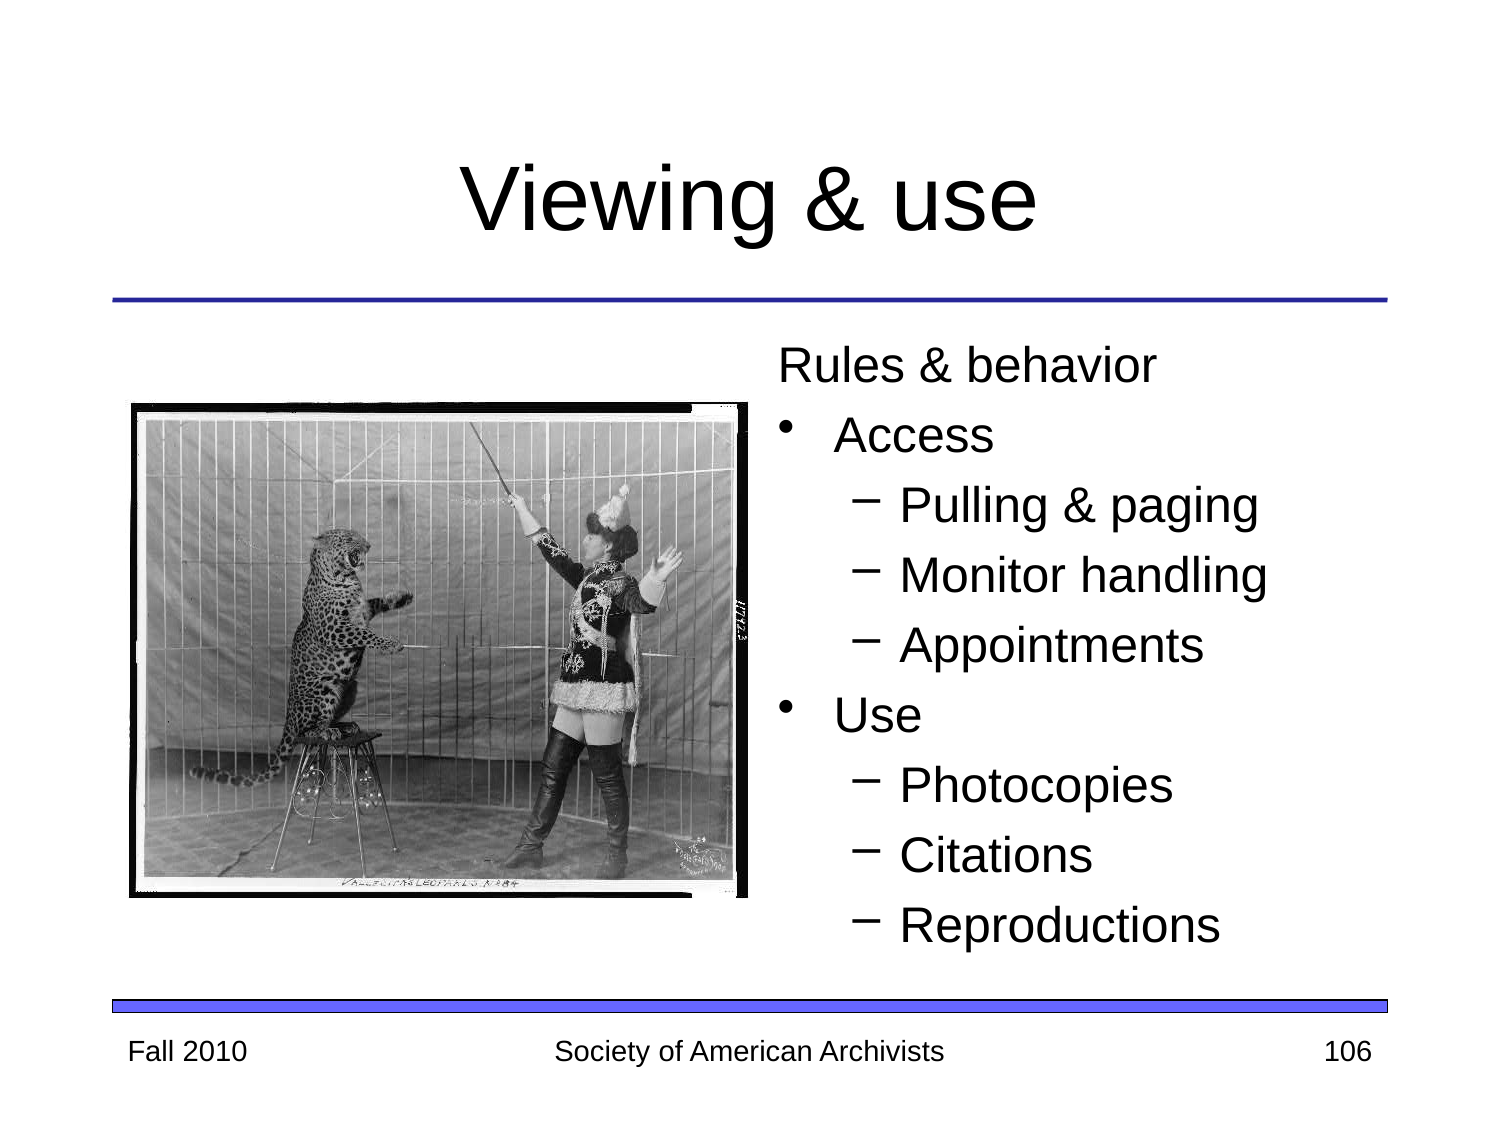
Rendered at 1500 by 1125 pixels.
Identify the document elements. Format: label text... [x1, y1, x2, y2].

slide_number Fall 2010 [112, 1024, 426, 1101]
footer Society of American Archivists [512, 1024, 988, 1101]
title Viewing & use [112, 99, 1388, 288]
list Rules & behavior Access Pulling & paging Monitor handling Appointments Use Photocopies Citations Reproductions [762, 324, 1388, 1001]
slide_number 106 [1074, 1024, 1388, 1101]
picture [124, 399, 751, 899]
